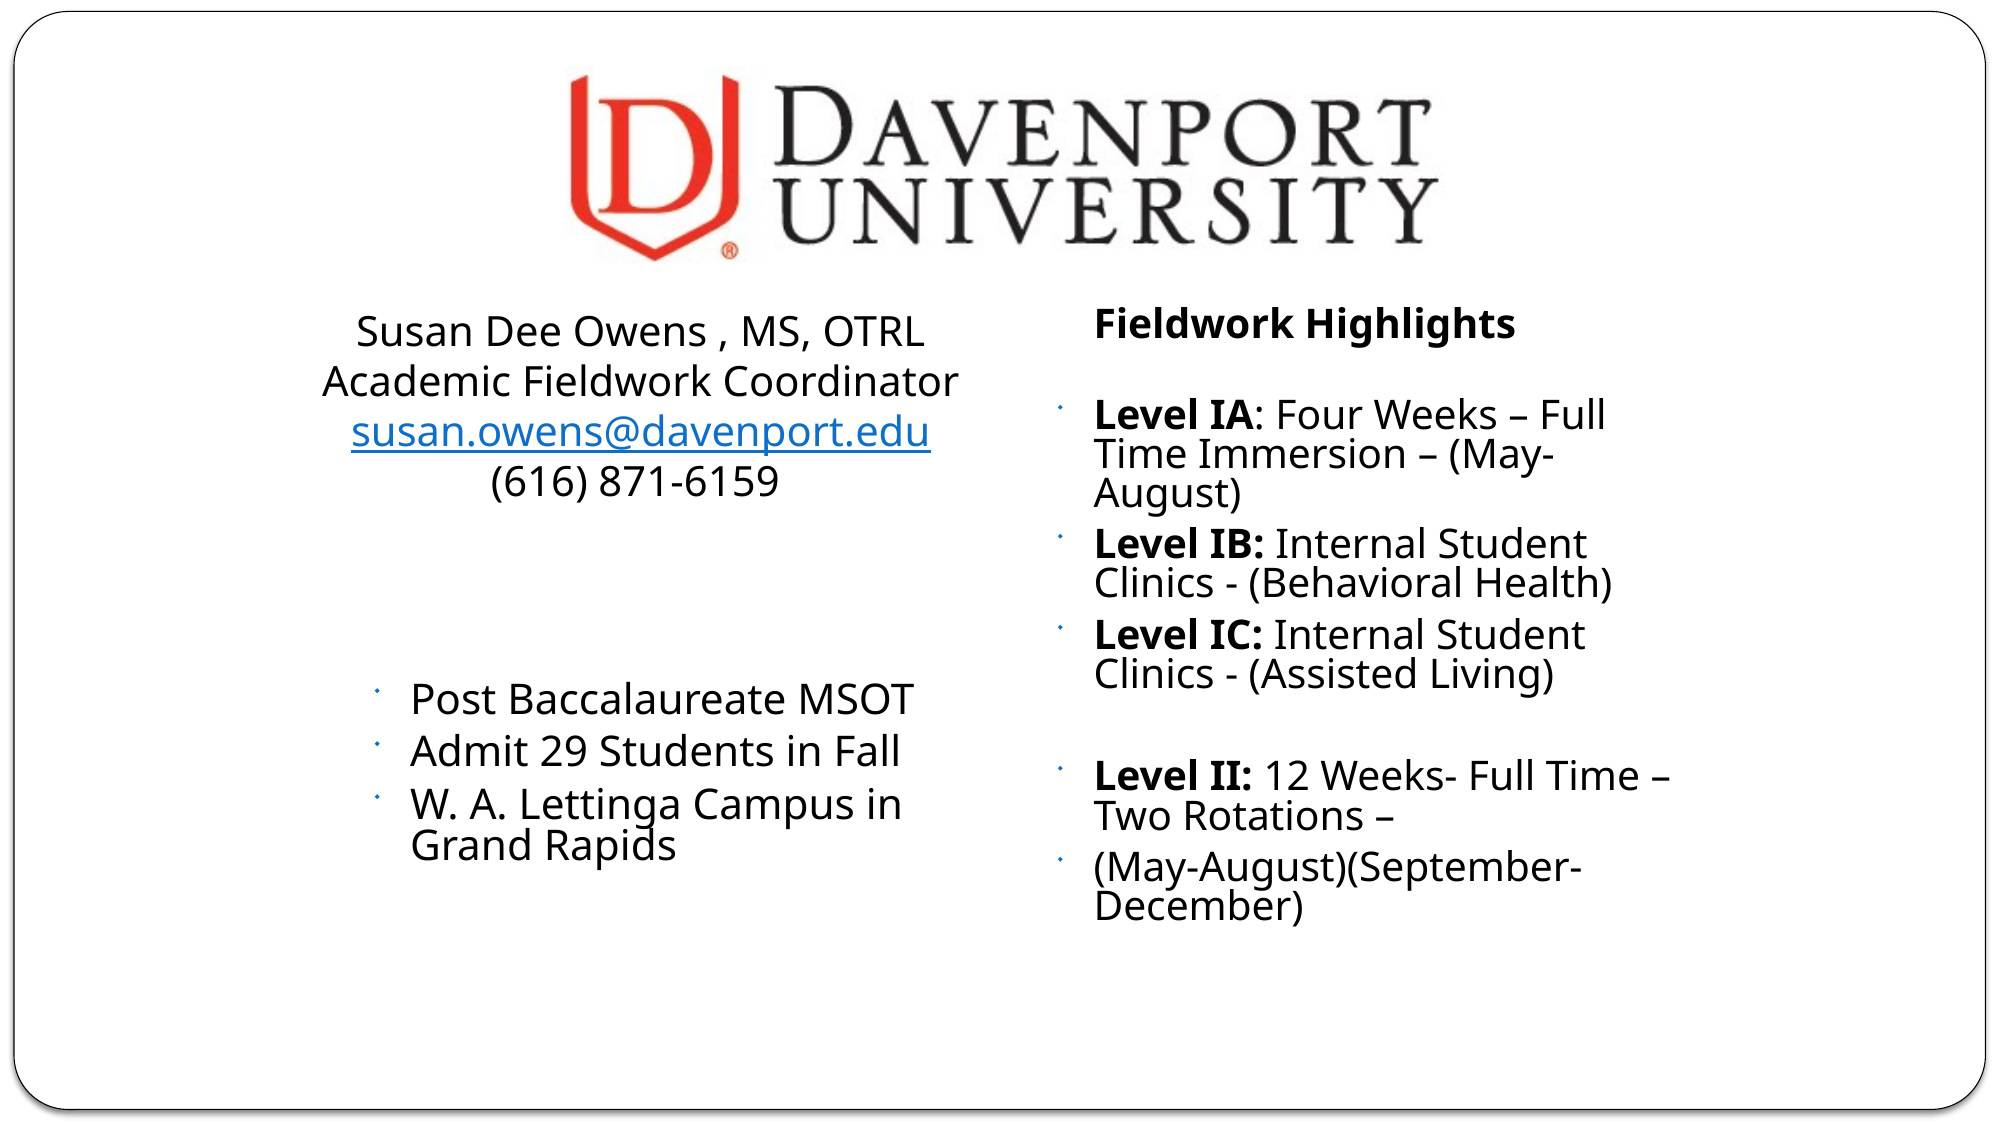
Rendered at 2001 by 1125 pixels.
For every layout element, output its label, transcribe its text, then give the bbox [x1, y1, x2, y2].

picture [399, 39, 1613, 298]
list Fieldwork Highlights Level IA: Four Weeks – Full Time Immersion – (May-August) Level IB: Internal Student Clinics - (Behavioral Health) Level IC: Internal Student Clinics - (Assisted Living) Level II: 12 Weeks- Full Time – Two Rotations – (May-August)(September-December) [1033, 299, 1718, 825]
list Post Baccalaureate MSOT Admit 29 Students in Fall W. A. Lettinga Campus in Grand Rapids [350, 674, 1034, 1125]
text_box Susan Dee Owens , MS, OTRL Academic Fieldwork Coordinator susan.owens@davenport.edu (616) 871-6159 [299, 297, 983, 515]
